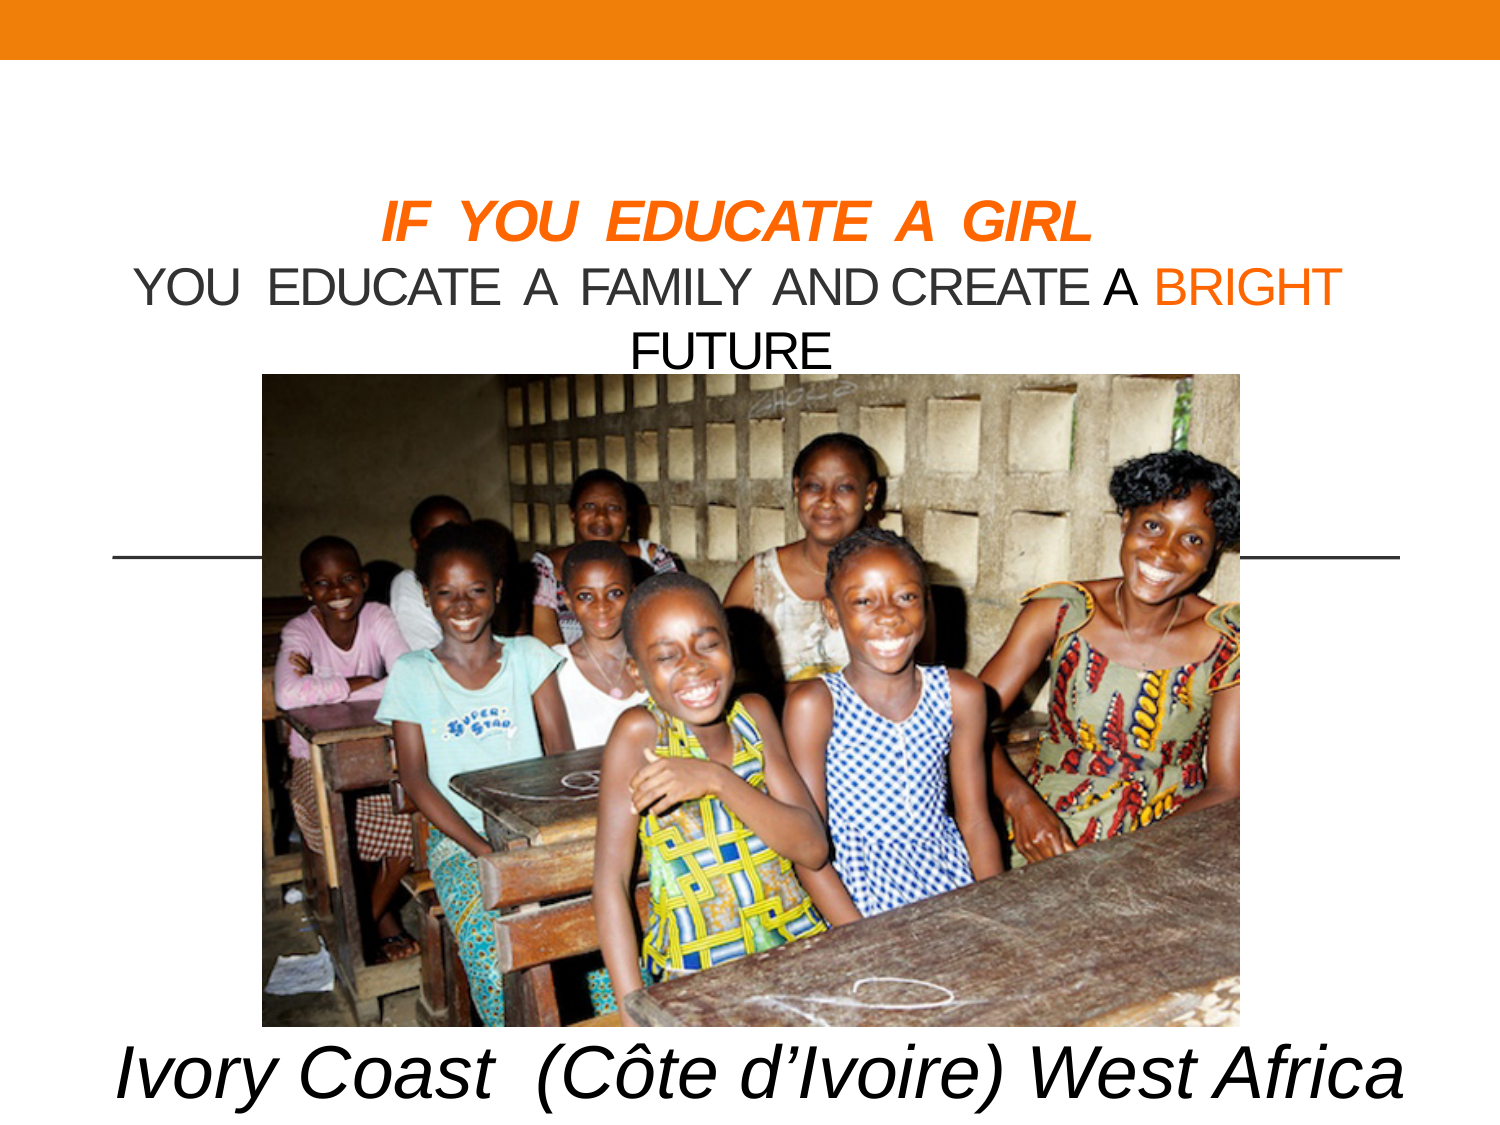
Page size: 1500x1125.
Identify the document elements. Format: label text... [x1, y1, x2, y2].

title IF YOU EDUCATE A GIRL YOU EDUCATE A FAMILY AND CREATE A BRIGHT FUTURE [50, 174, 1427, 388]
text_box Ivory Coast (Côte d’Ivoire) West Africa [99, 1016, 1500, 1121]
picture [262, 374, 1241, 1027]
